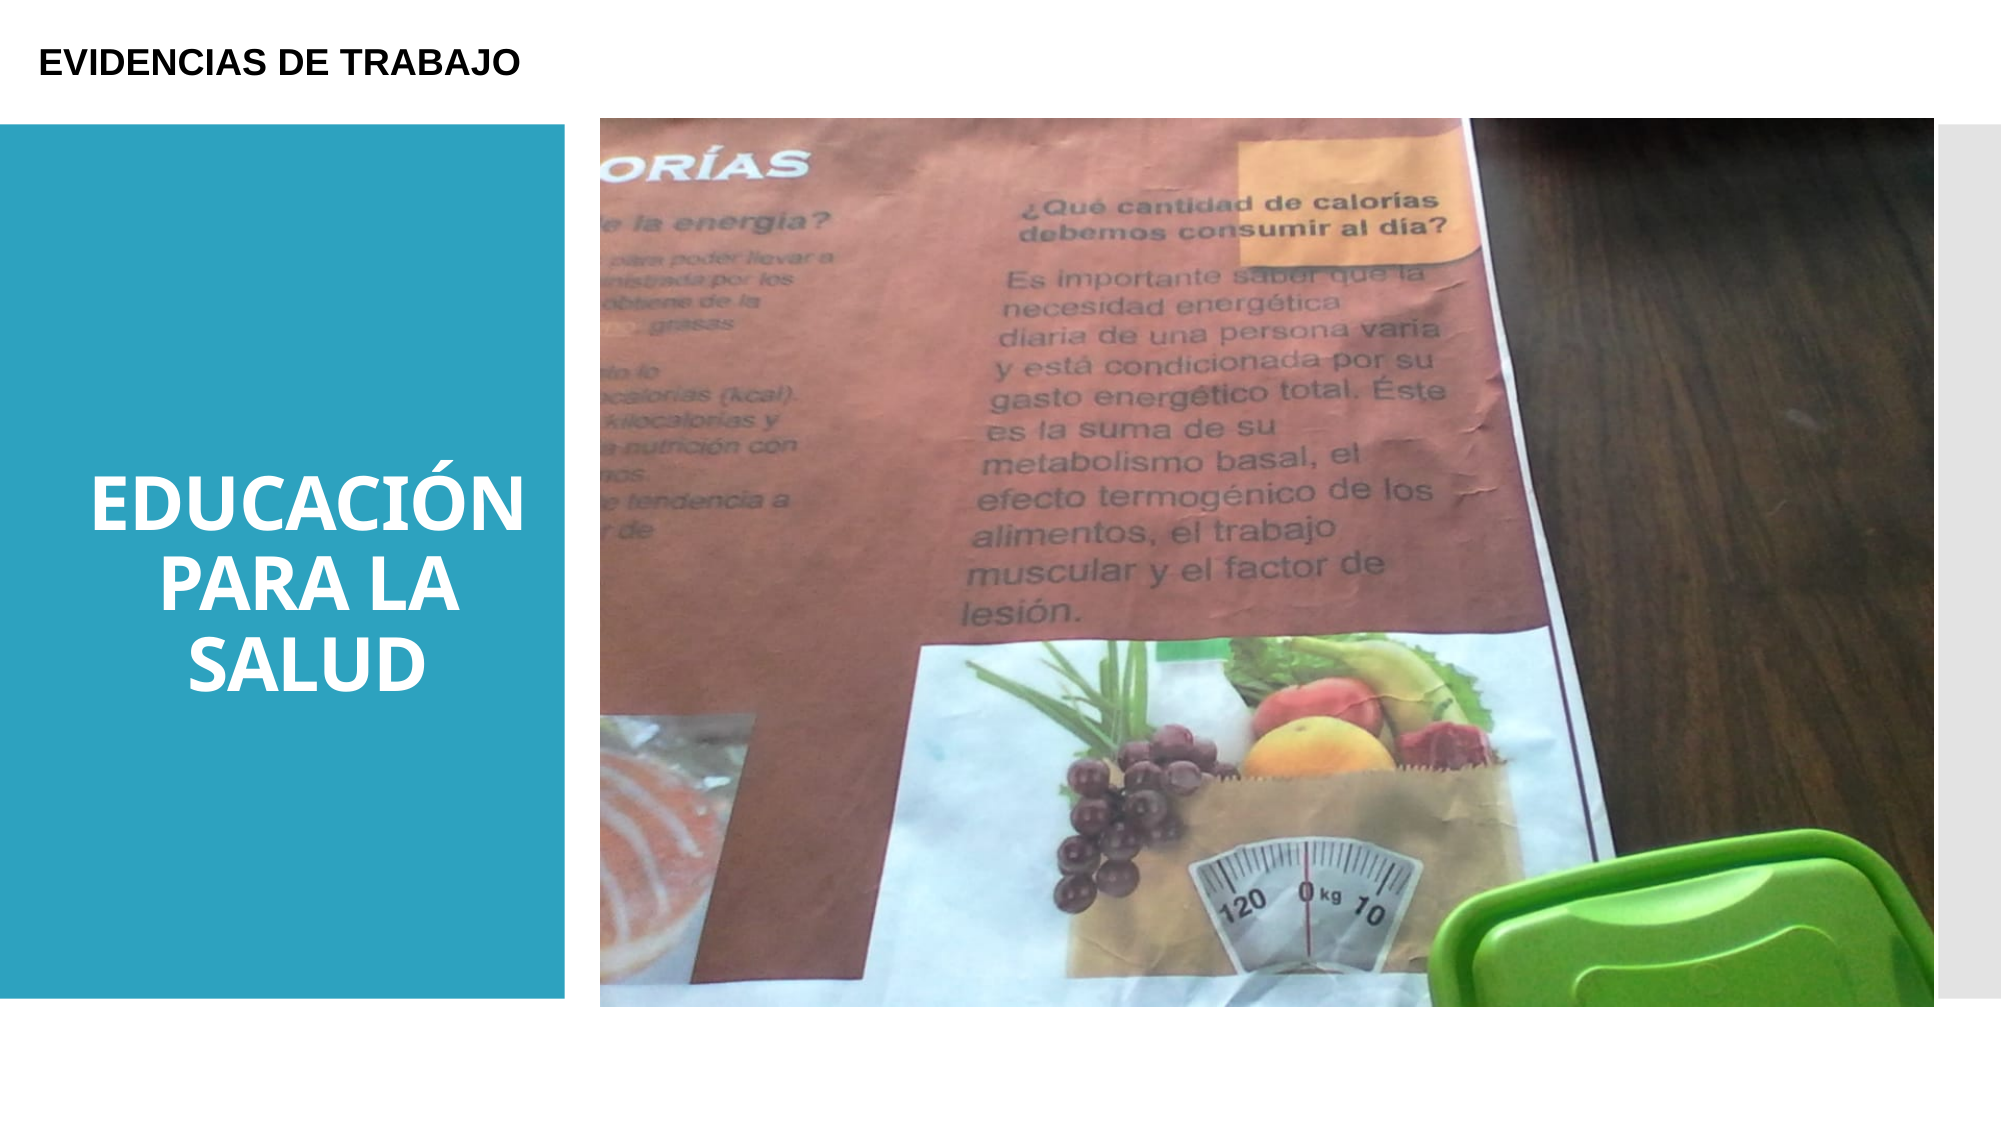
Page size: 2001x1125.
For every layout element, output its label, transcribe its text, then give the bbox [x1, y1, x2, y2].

text_box EVIDENCIAS DE TRABAJO [23, 30, 1087, 91]
picture [599, 117, 1934, 1007]
text_box EDUCACIÓN PARA LA SALUD [66, 209, 550, 964]
